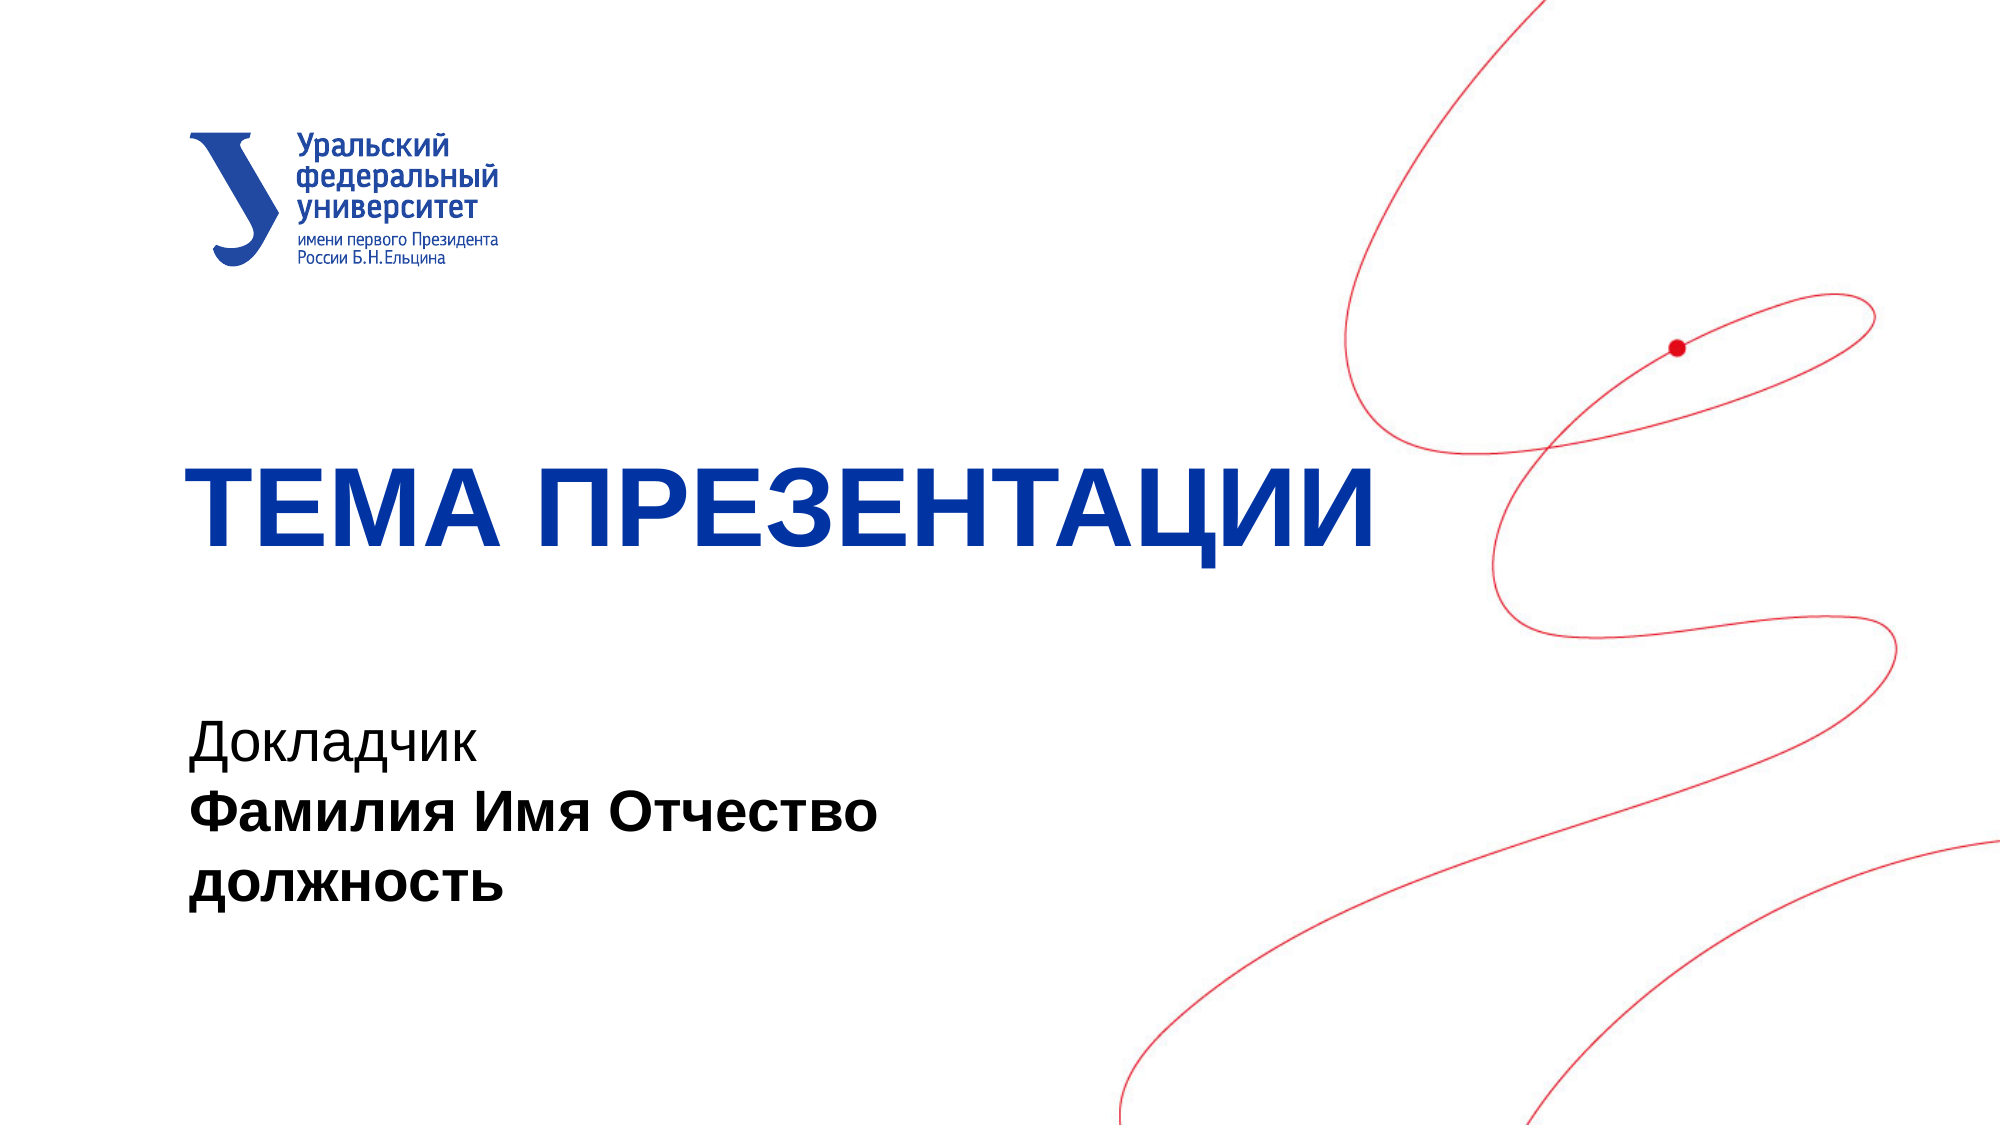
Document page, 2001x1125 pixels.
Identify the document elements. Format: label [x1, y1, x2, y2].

picture [7, 0, 2000, 1125]
text_box [183, 127, 504, 272]
